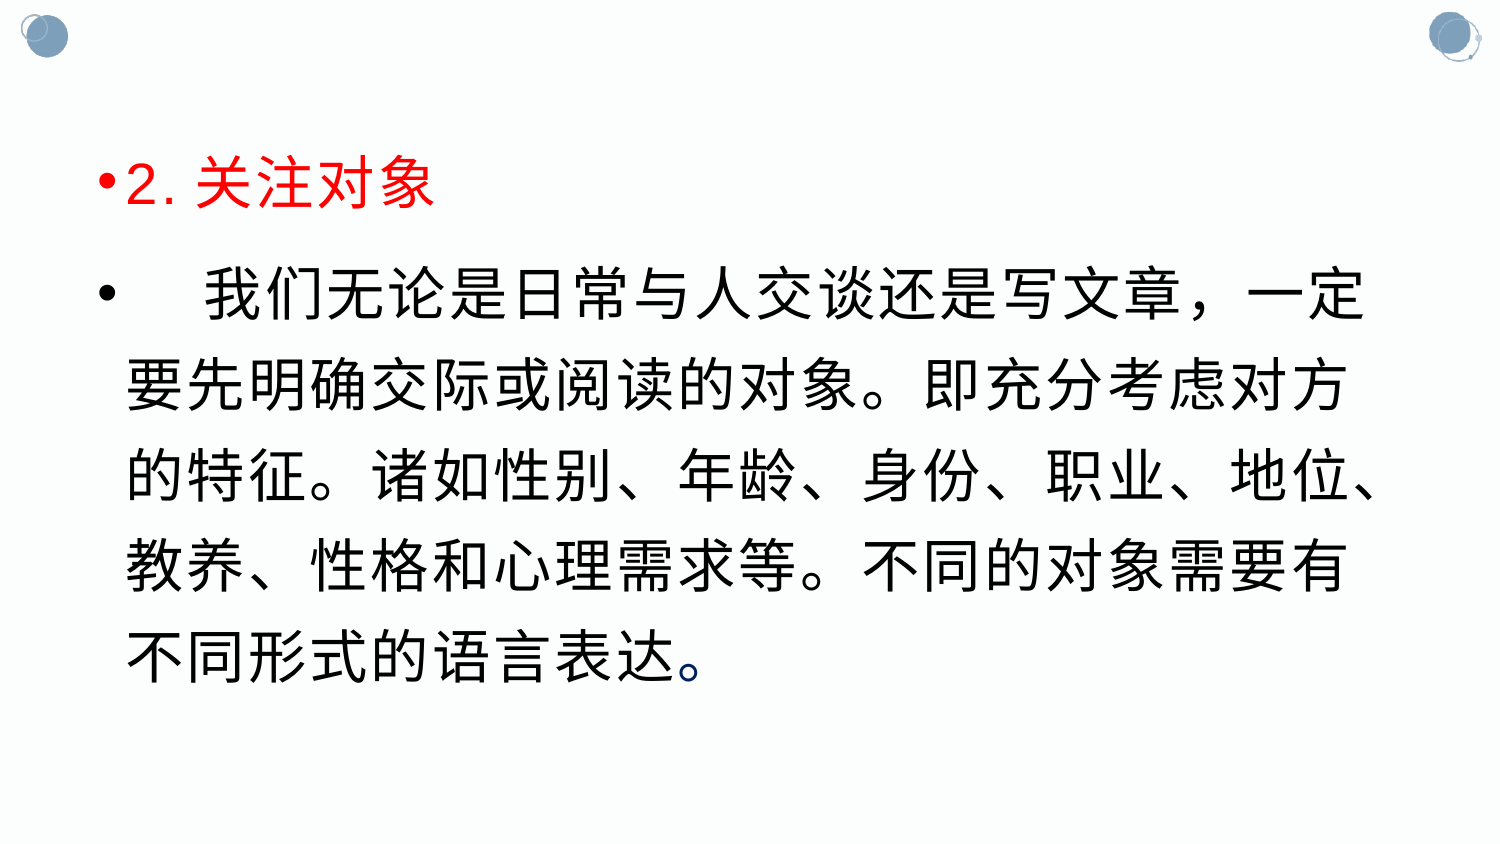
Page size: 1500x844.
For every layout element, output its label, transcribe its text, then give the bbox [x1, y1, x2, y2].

list 2.关注对象 我们无论是日常与人交谈还是写文章，一定要先明确交际或阅读的对象。即充分考虑对方的特征。诸如性别、年龄、身份、职业、地位、教养、性格和心理需求等。不同的对象需要有不同形式的语言表达。 [82, 117, 1418, 781]
picture [1411, 0, 1500, 73]
picture [0, 0, 89, 73]
